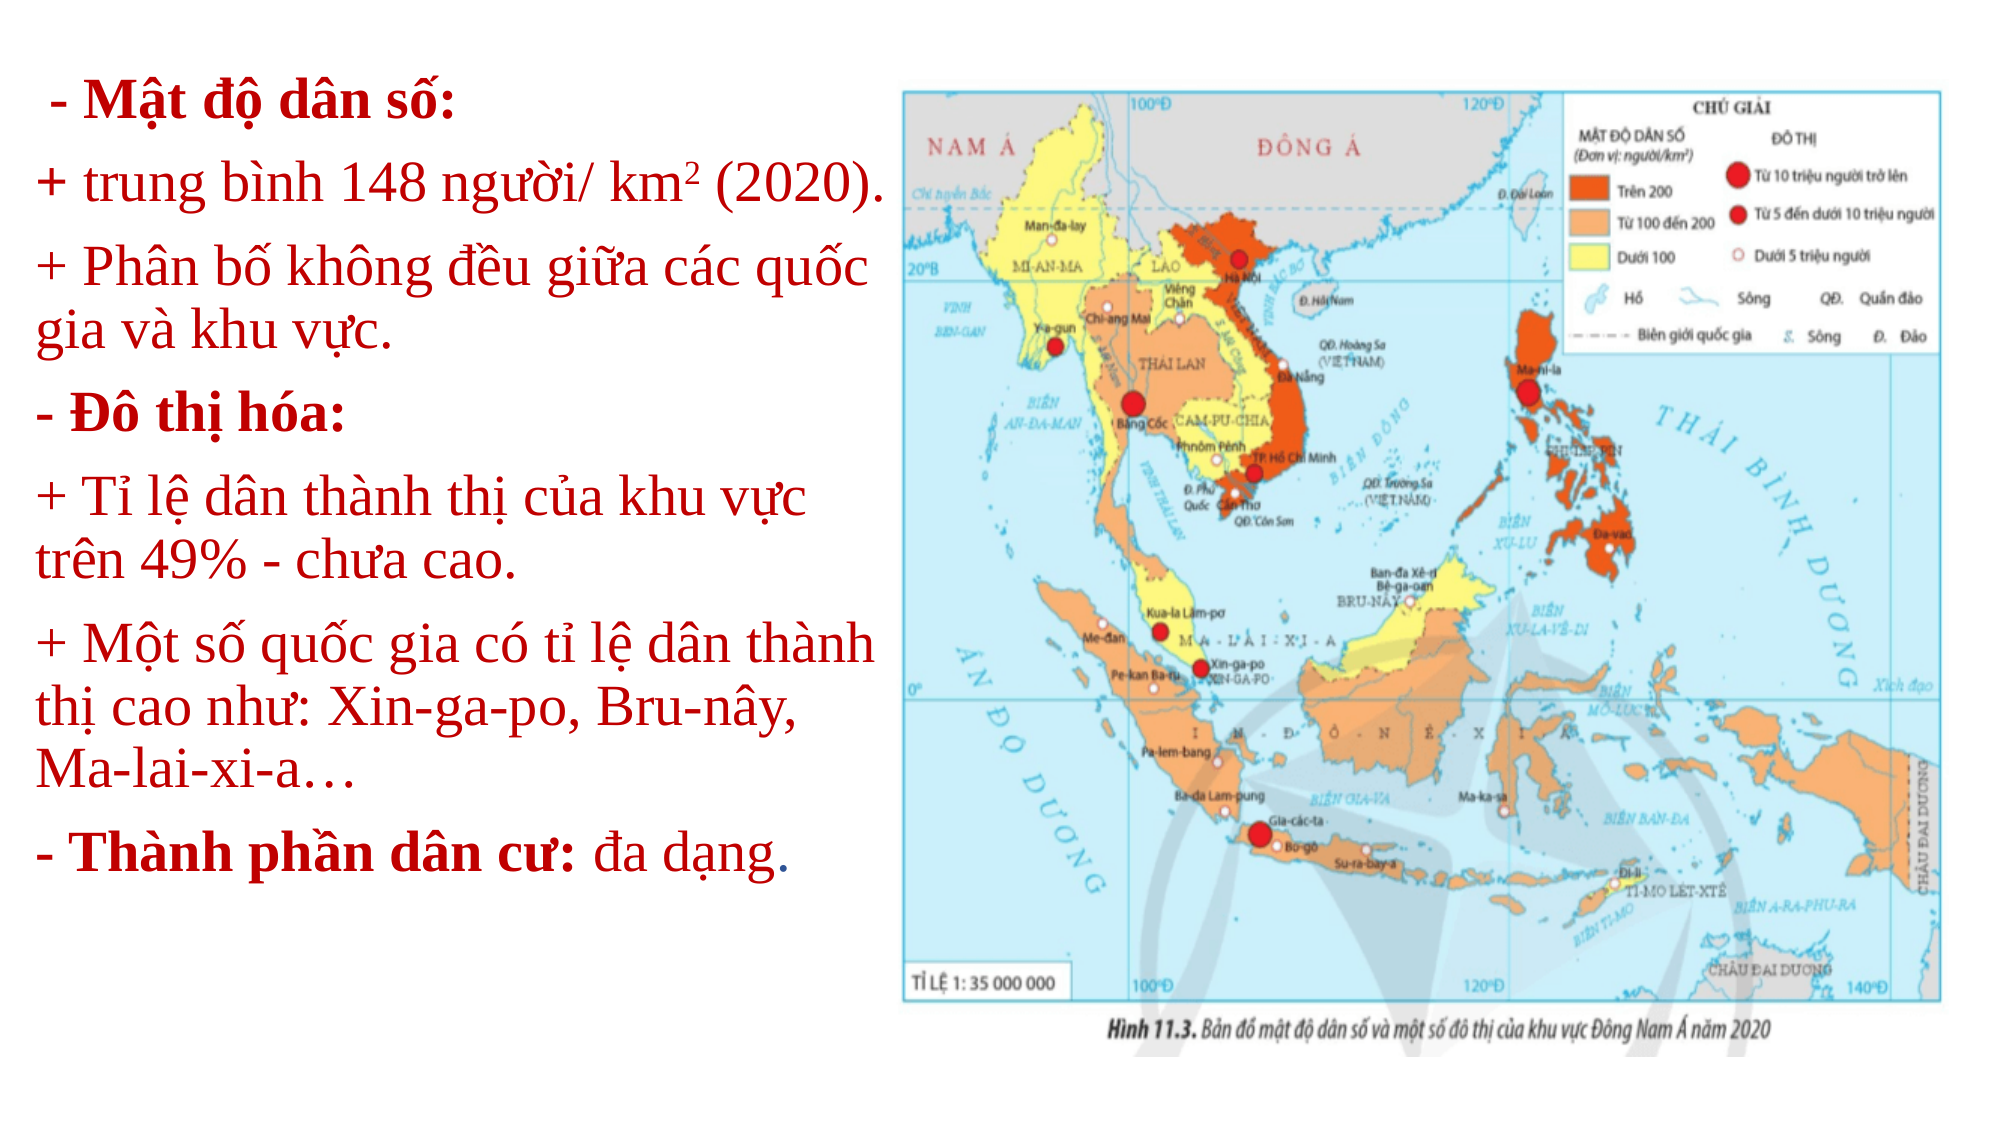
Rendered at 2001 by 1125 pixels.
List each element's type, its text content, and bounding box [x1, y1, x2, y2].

list - Mật độ dân số: + trung bình 148 người/ km2 (2020). + Phân bố không đều giữa các quốc gia và khu vực. - Đô thị hóa: + Tỉ lệ dân thành thị của khu vực trên 49% - chưa cao. + Một số quốc gia có tỉ lệ dân thành thị cao như: Xin-ga-po, Bru-nây, Ma-lai-xi-a… - Thành phần dân cư: đa dạng. [20, 60, 911, 1089]
picture [885, 79, 1949, 1057]
